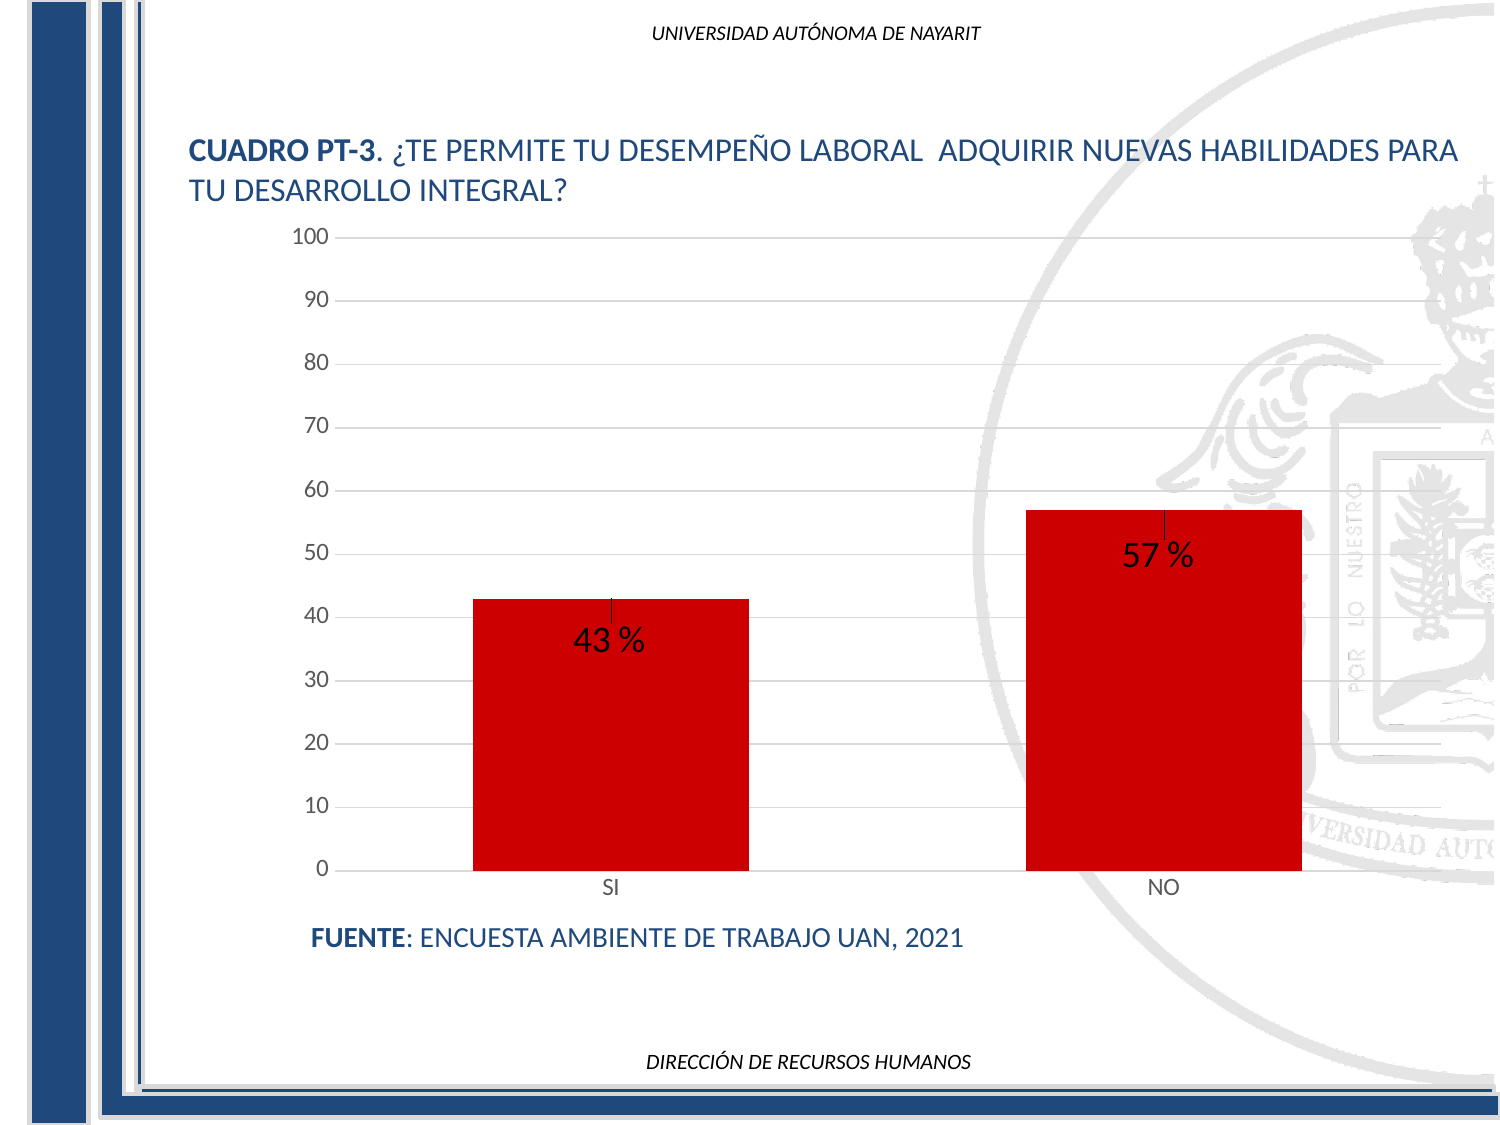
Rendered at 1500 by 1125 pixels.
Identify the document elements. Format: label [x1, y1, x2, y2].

text_box [29, 0, 1500, 1125]
chart [266, 211, 1465, 916]
